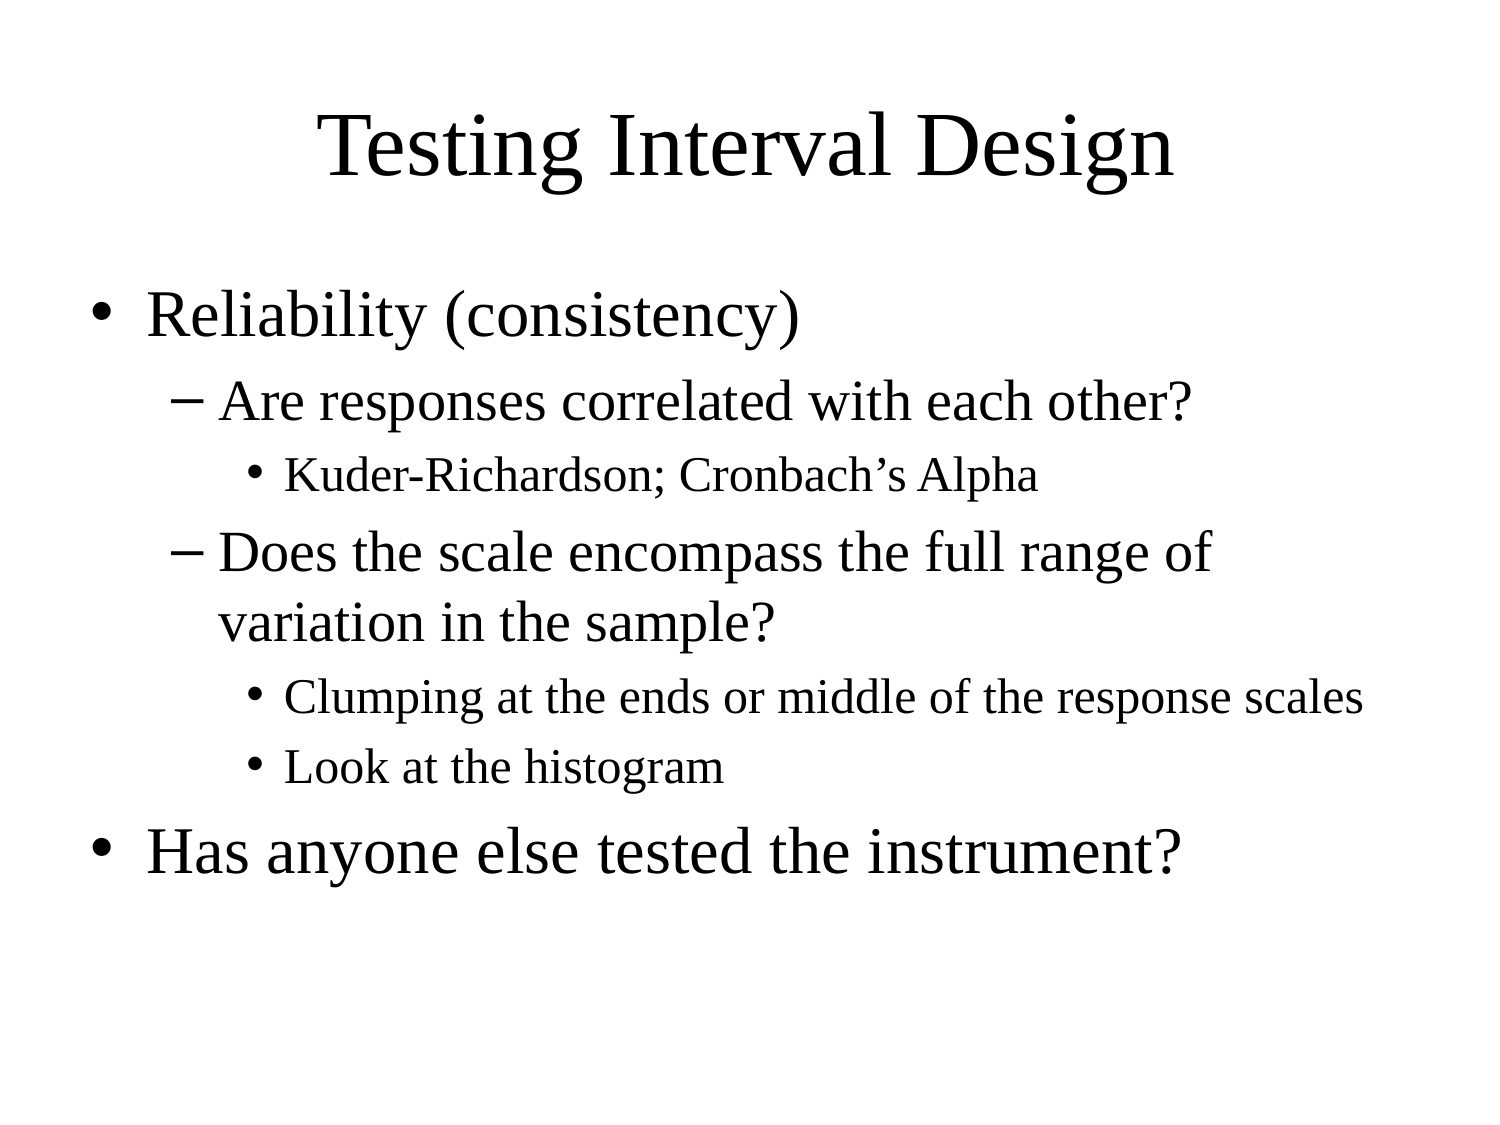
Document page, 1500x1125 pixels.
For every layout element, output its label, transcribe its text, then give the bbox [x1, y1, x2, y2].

title Testing Interval Design [75, 45, 1425, 233]
list Reliability (consistency) Are responses correlated with each other? Kuder-Richardson; Cronbach’s Alpha Does the scale encompass the full range of variation in the sample? Clumping at the ends or middle of the response scales Look at the histogram Has anyone else tested the instrument? [75, 262, 1425, 1005]
